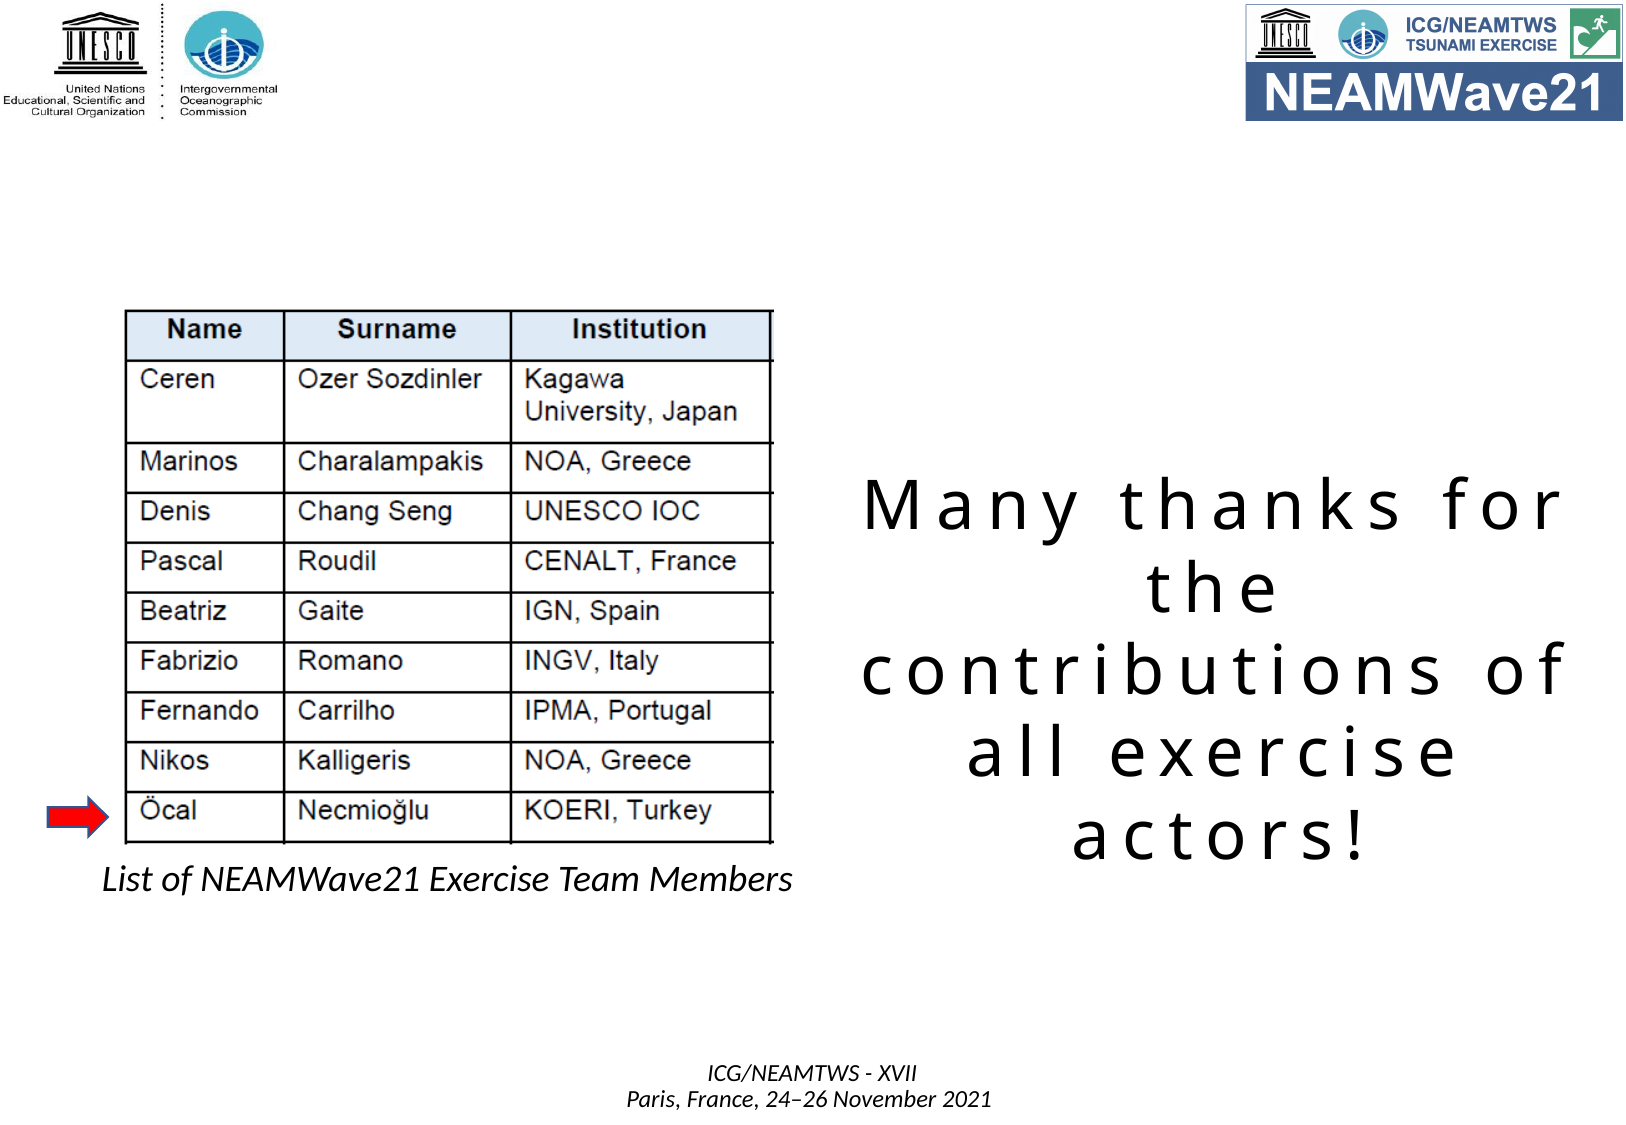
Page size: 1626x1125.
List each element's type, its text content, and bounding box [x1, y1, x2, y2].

title Many thanks for the contributions of all exercise actors! [812, 455, 1603, 779]
text_box List of NEAMWave21 Exercise Team Members [87, 846, 809, 907]
text_box ICG/NEAMTWS - XVII Paris, France, 24–26 November 2021 [203, 1052, 1422, 1122]
picture [1244, 2, 1625, 123]
text_box [46, 795, 110, 840]
text_box [1, 2, 279, 121]
picture [121, 306, 774, 847]
